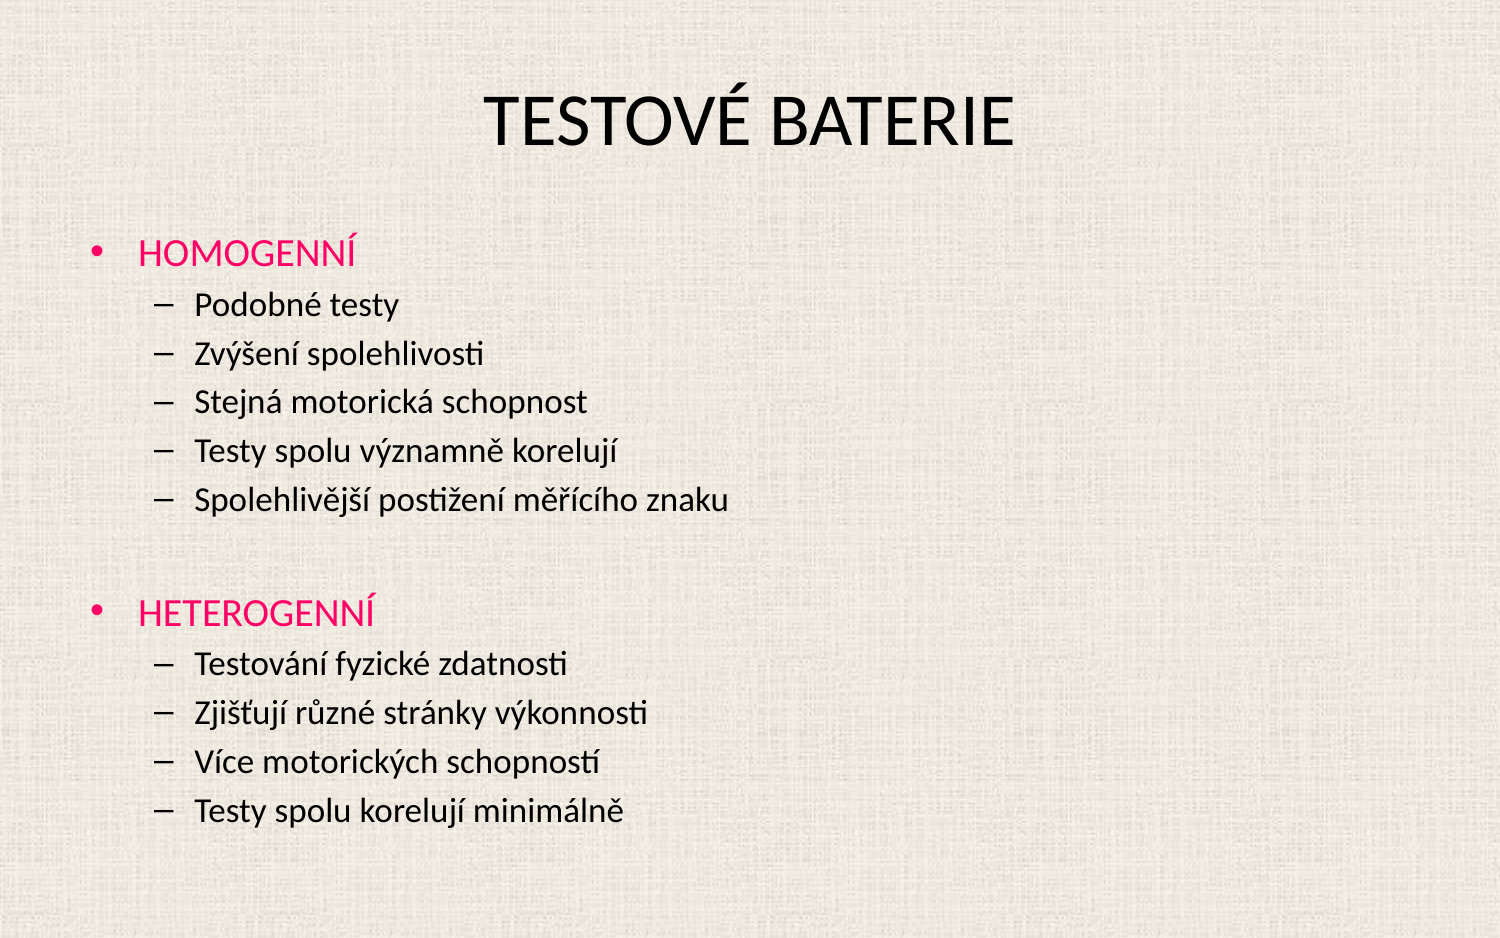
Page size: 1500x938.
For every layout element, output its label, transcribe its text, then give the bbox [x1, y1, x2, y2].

title TESTOVÉ BATERIE [75, 37, 1425, 194]
list HOMOGENNÍ Podobné testy Zvýšení spolehlivosti Stejná motorická schopnost Testy spolu významně korelují Spolehlivější postižení měřícího znaku HETEROGENNÍ Testování fyzické zdatnosti Zjišťují různé stránky výkonnosti Více motorických schopností Testy spolu korelují minimálně [75, 218, 1425, 838]
